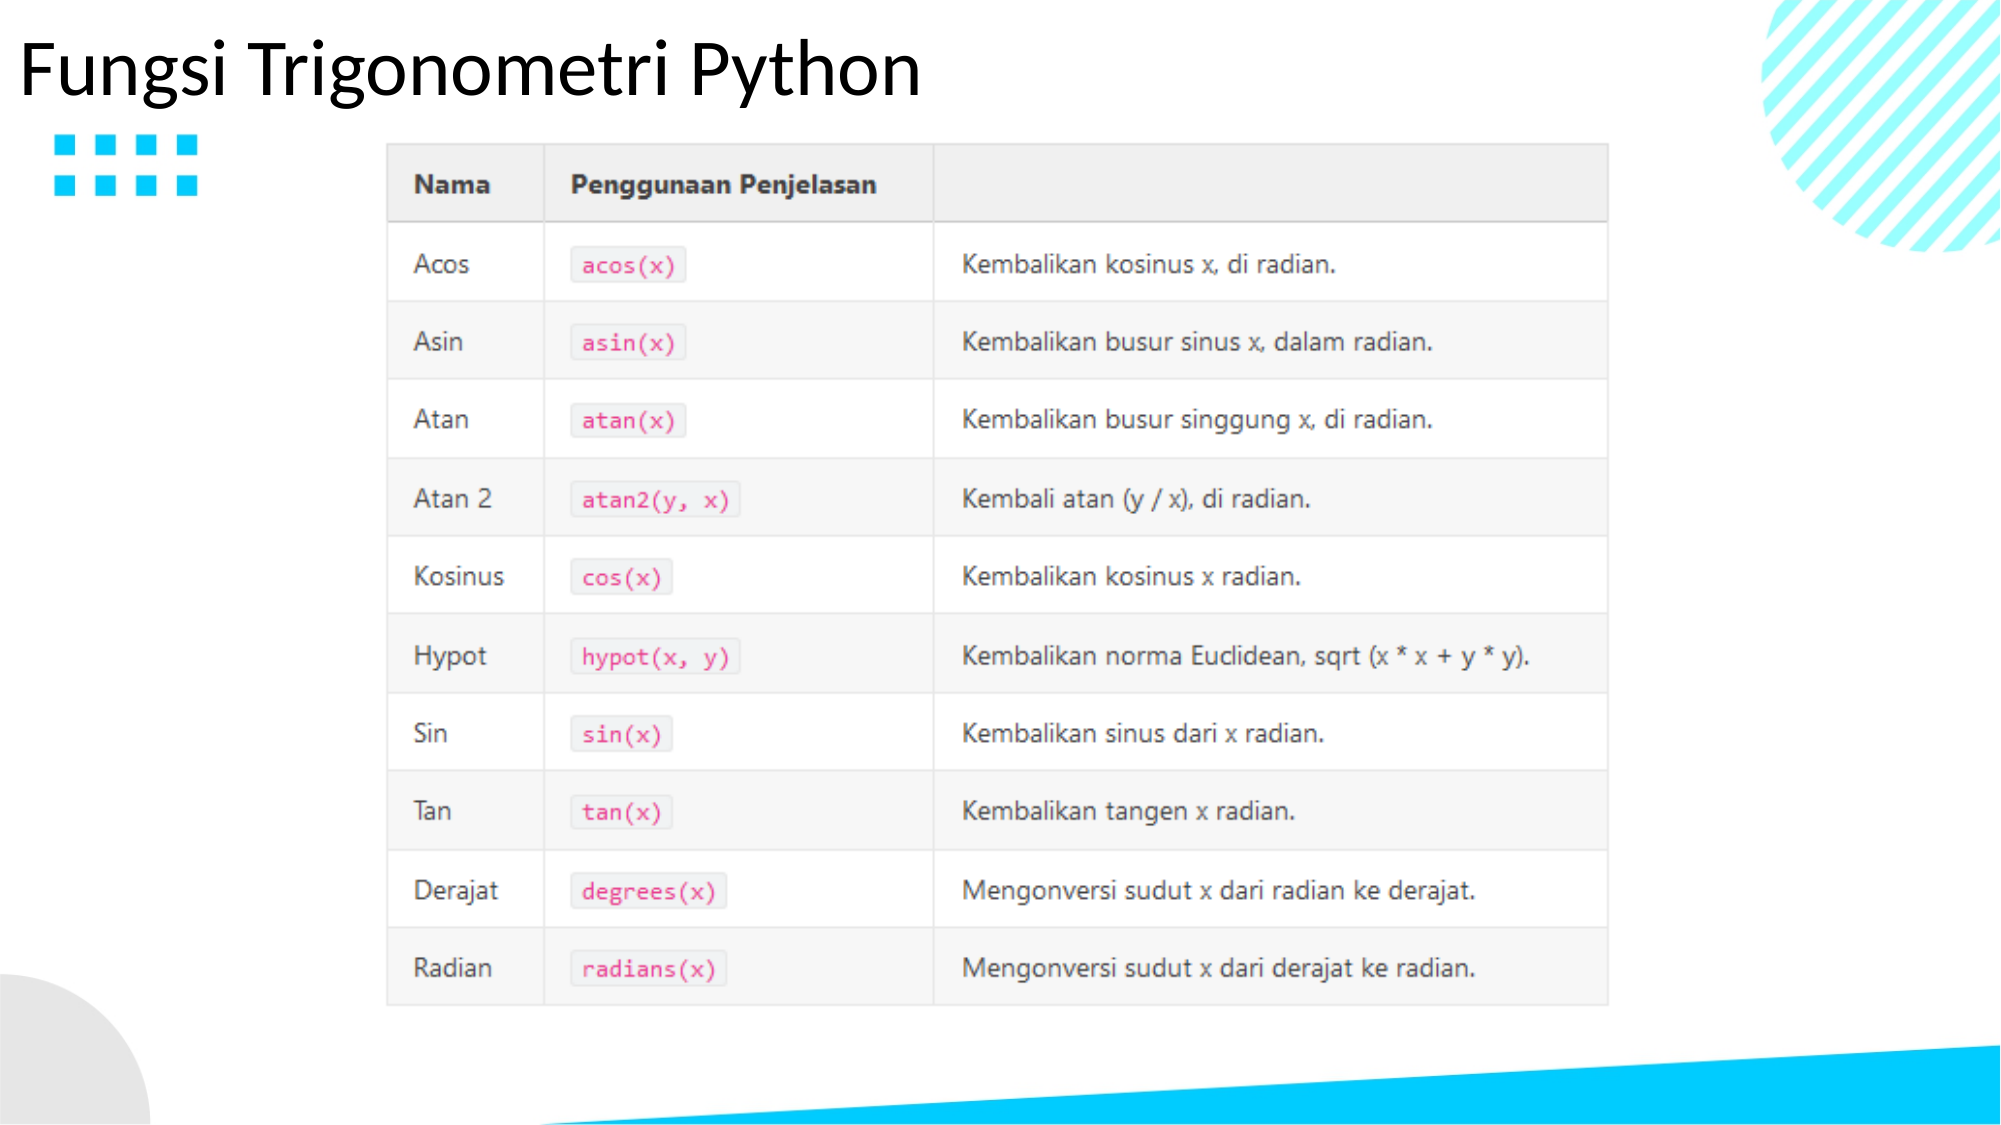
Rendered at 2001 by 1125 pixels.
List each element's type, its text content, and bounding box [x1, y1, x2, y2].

picture [0, 0, 2001, 1125]
title Fungsi Trigonometri Python [4, 6, 950, 121]
